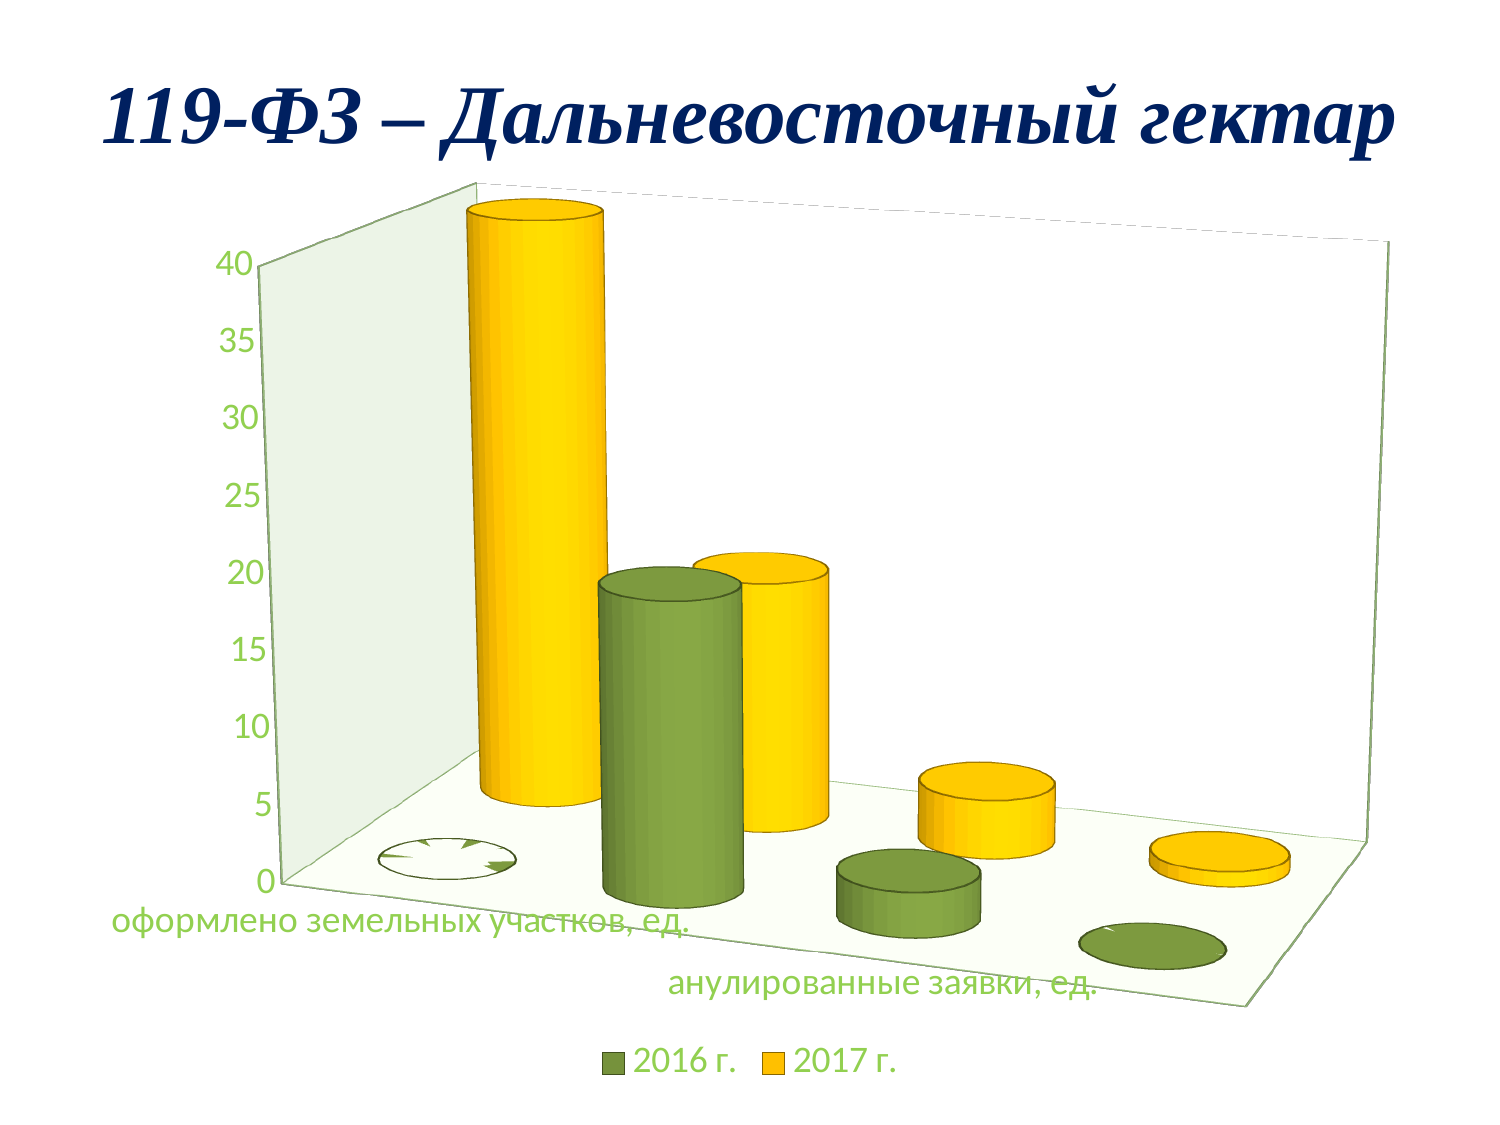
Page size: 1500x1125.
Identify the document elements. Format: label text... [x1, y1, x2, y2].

chart [46, 163, 1454, 1091]
title 119-ФЗ – Дальневосточный гектар [74, 44, 1426, 163]
